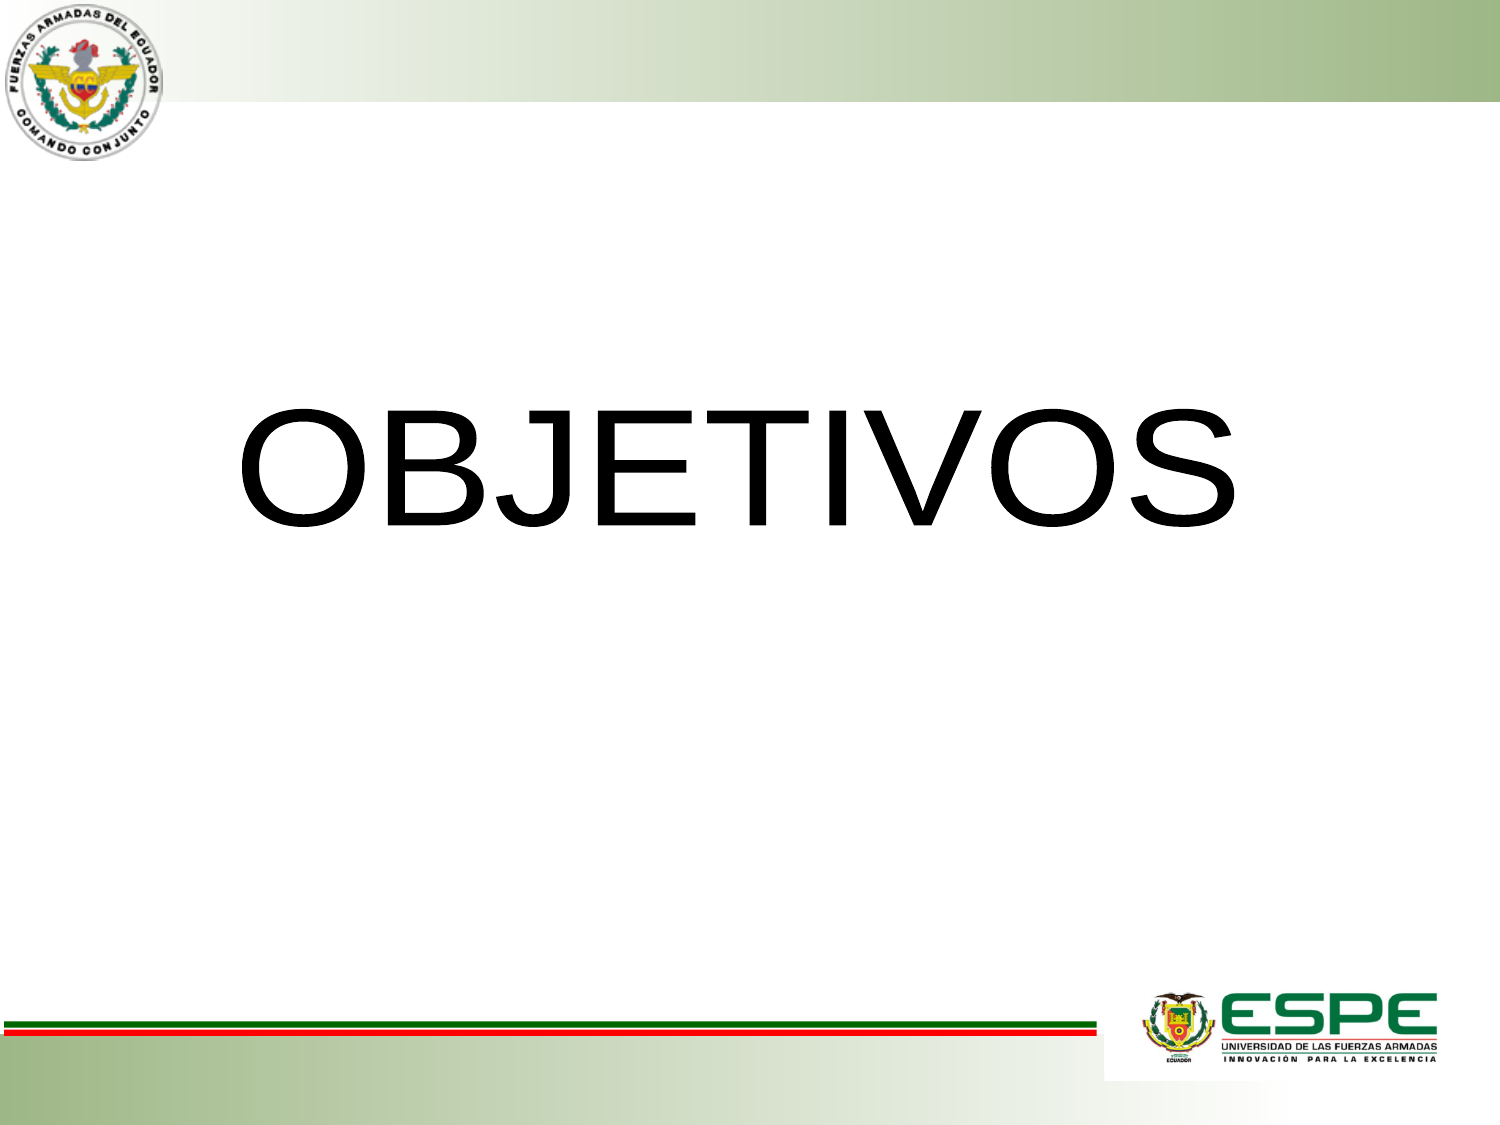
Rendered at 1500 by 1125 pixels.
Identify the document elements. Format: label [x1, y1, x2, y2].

picture [5, 4, 163, 162]
picture [1104, 976, 1483, 1081]
